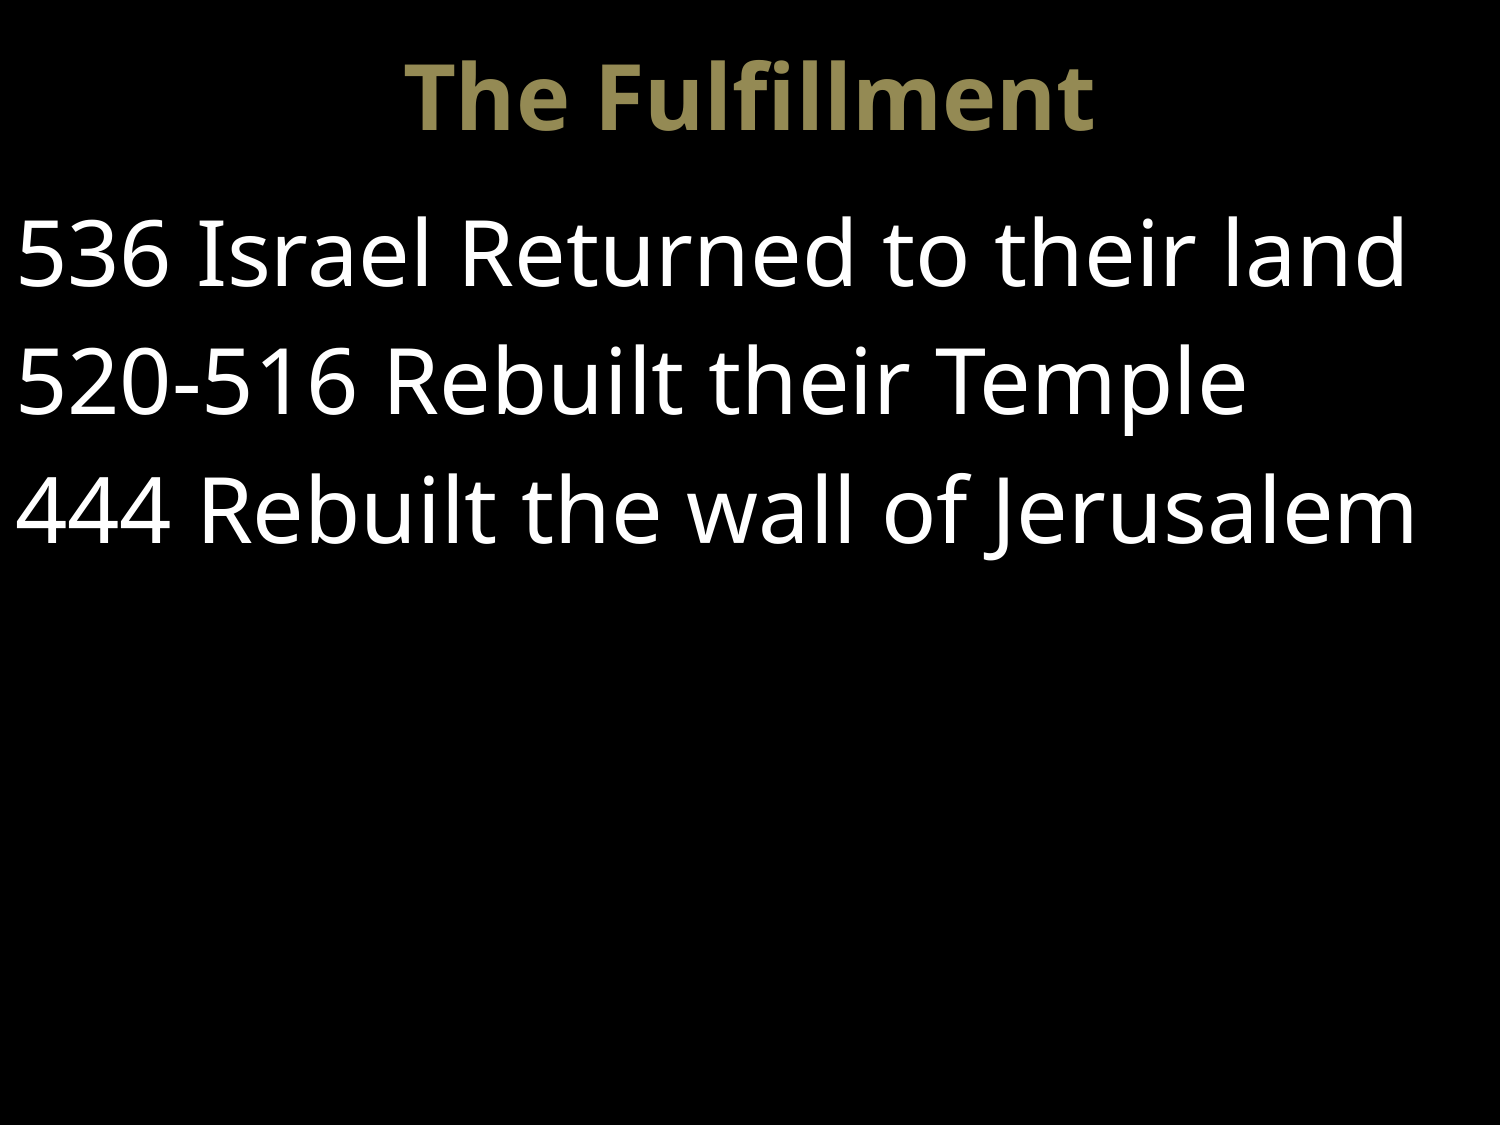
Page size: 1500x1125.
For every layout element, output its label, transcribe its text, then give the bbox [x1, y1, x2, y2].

list 536 Israel Returned to their land 520-516 Rebuilt their Temple 444 Rebuilt the wall of Jerusalem [0, 187, 1500, 1125]
title The Fulfillment [0, 0, 1500, 187]
